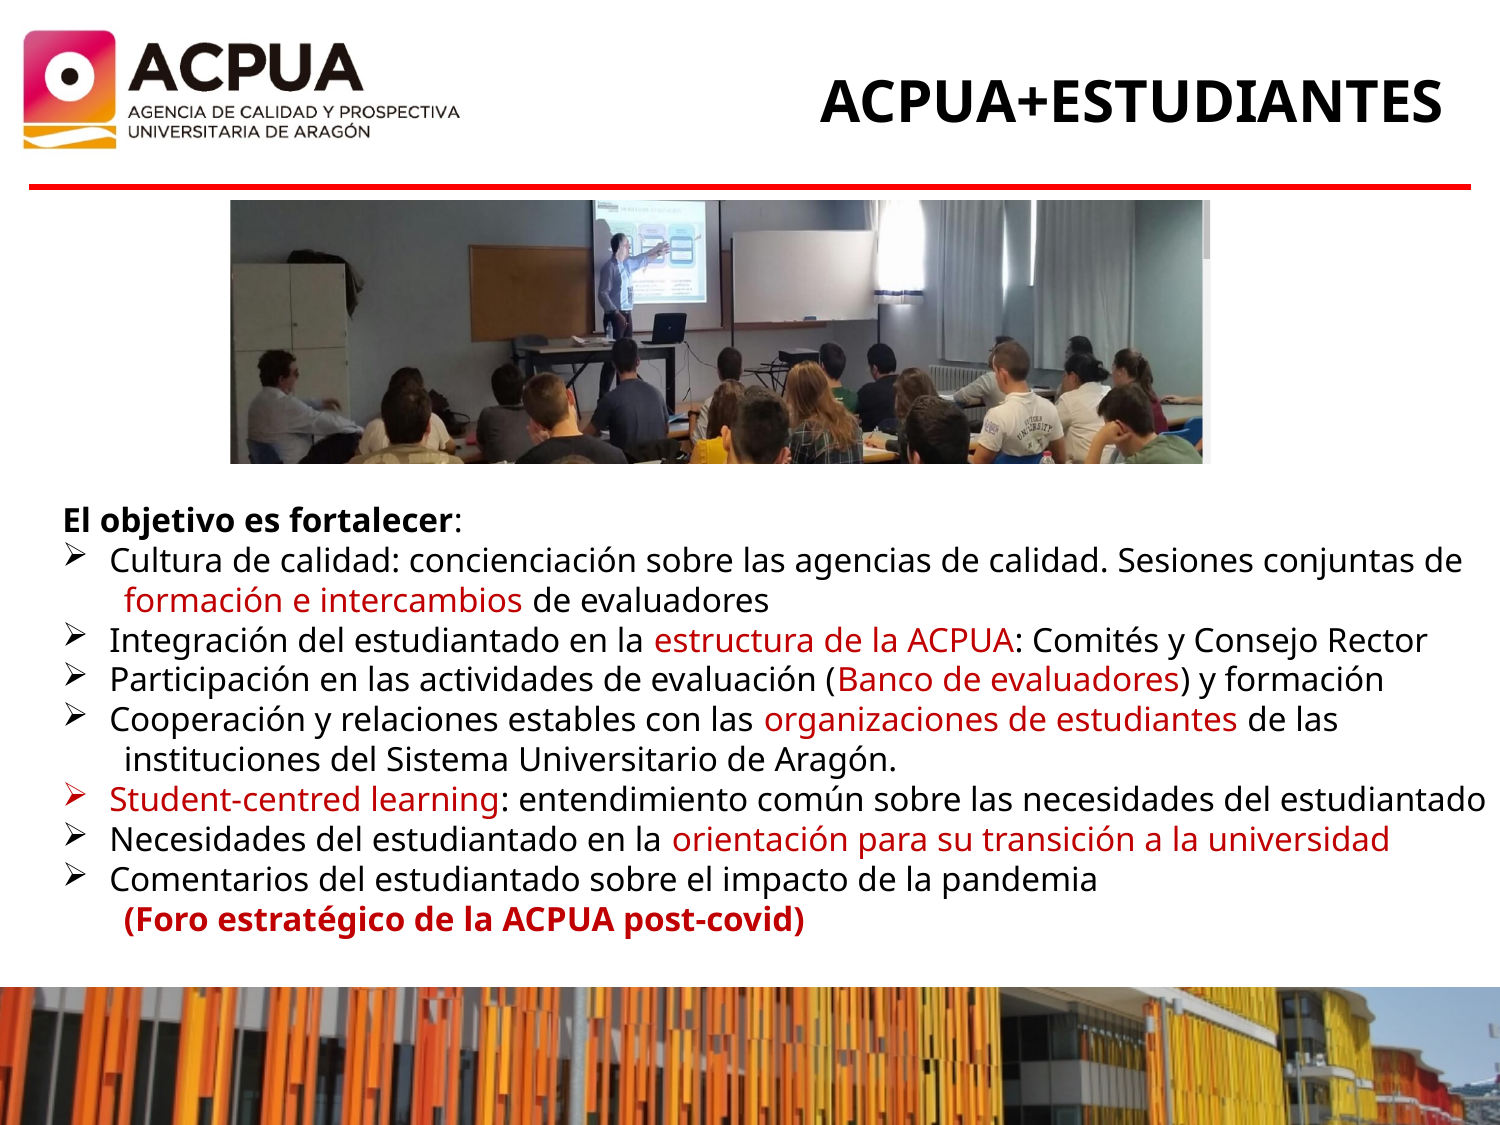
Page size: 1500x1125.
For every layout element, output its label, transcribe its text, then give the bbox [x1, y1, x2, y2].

picture [16, 19, 460, 161]
picture [0, 987, 1500, 1125]
text_box El objetivo es fortalecer: Cultura de calidad: concienciación sobre las agencias de calidad. Sesiones conjuntas de formación e intercambios de evaluadores Integración del estudiantado en la estructura de la ACPUA: Comités y Consejo Rector Participación en las actividades de evaluación (Banco de evaluadores) y formación Cooperación y relaciones estables con las organizaciones de estudiantes de las instituciones del Sistema Universitario de Aragón. Student-centred learning: entendimiento común sobre las necesidades del estudiantado Necesidades del estudiantado en la orientación para su transición a la universidad Comentarios del estudiantado sobre el impacto de la pandemia (Foro estratégico de la ACPUA post-covid) [47, 491, 1500, 986]
title ACPUA+ESTUDIANTES [460, 5, 1459, 193]
picture [229, 200, 1211, 464]
